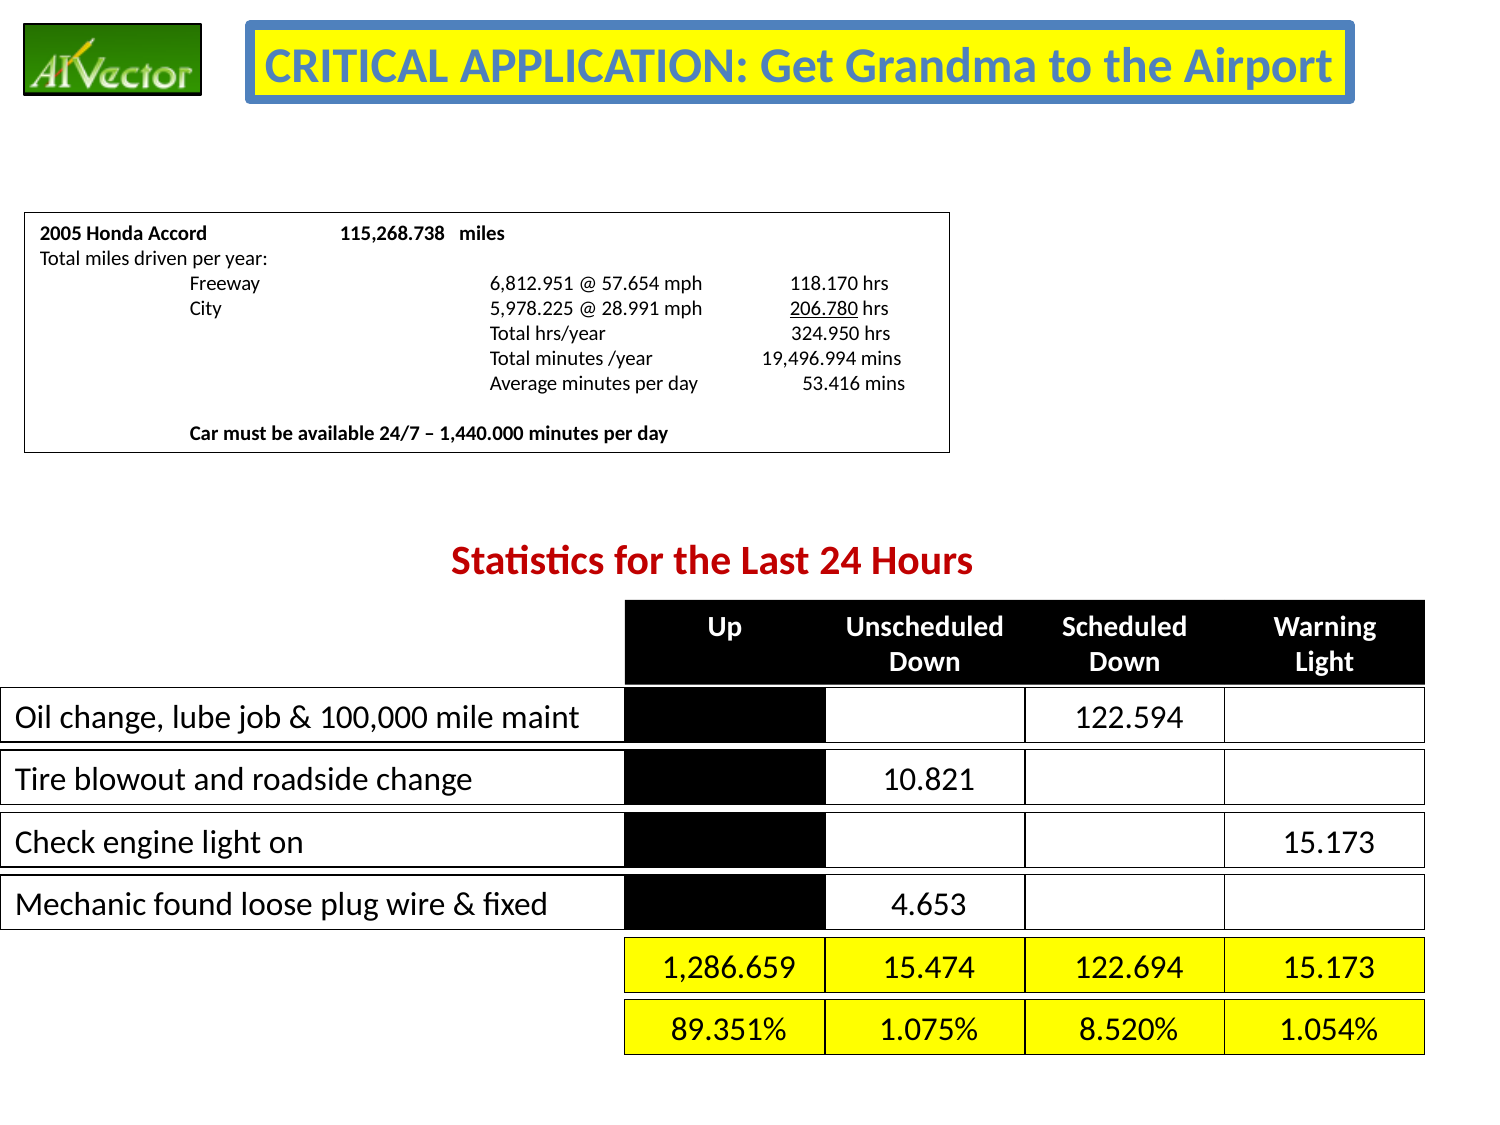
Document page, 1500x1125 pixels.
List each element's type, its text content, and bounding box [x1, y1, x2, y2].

text_box Statistics for the Last 24 Hours [0, 525, 1425, 590]
text_box 2005 Honda Accord 115,268.738 miles Total miles driven per year: Freeway 6,812.951 @ 57.654 mph 118.170 hrs City 5,978.225 @ 28.991 mph 206.780 hrs Total hrs/year 324.950 hrs Total minutes /year 19,496.994 mins Average minutes per day 53.416 mins Car must be available 24/7 – 1,440.000 minutes per day [24, 212, 950, 453]
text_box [0, 599, 1426, 1056]
picture [24, 24, 201, 94]
text_box CRITICAL APPLICATION: Get Grandma to the Airport [249, 24, 1350, 100]
